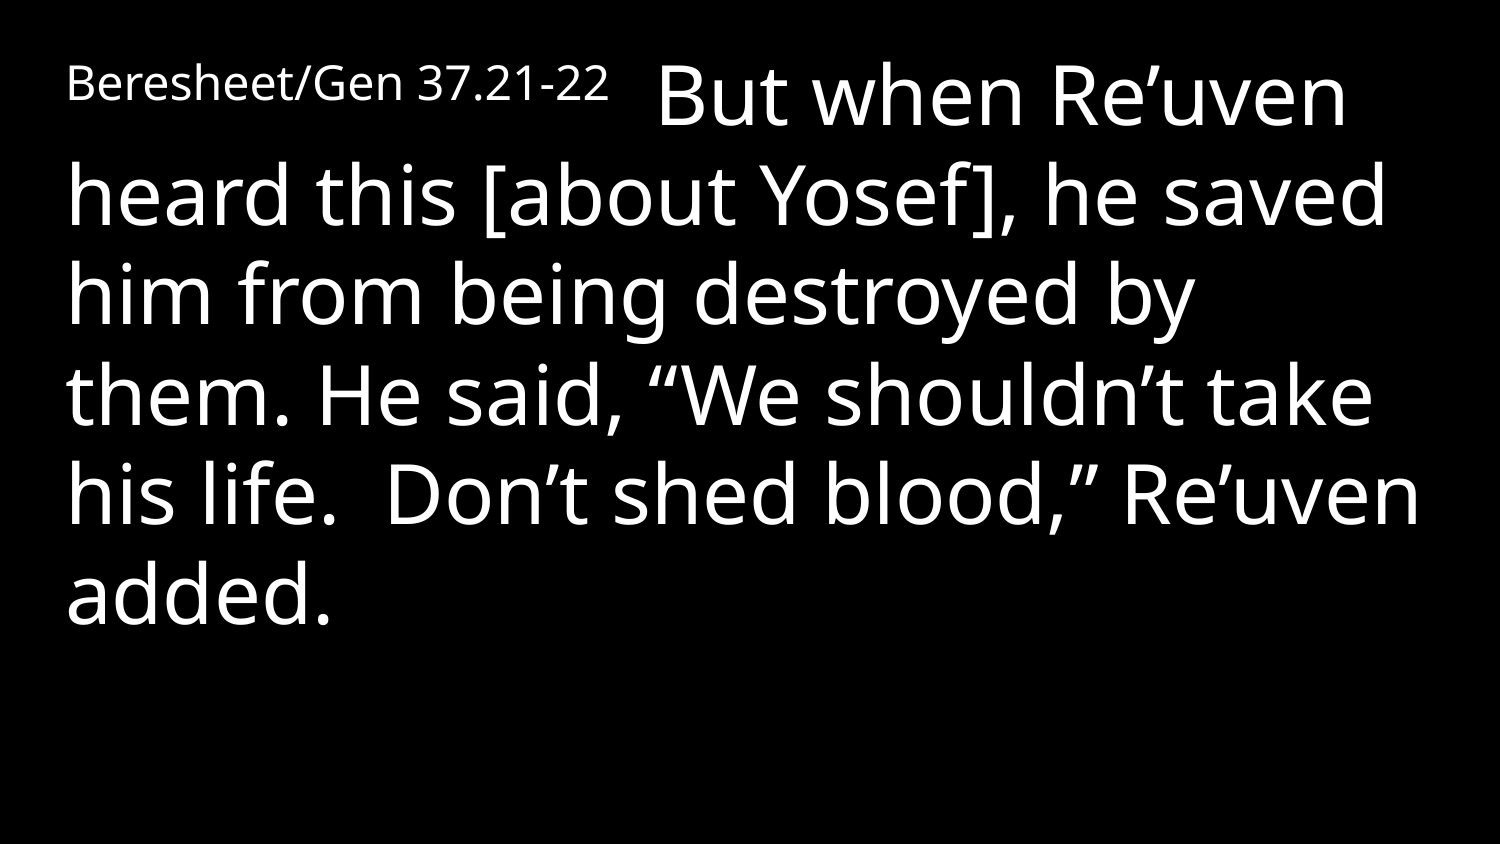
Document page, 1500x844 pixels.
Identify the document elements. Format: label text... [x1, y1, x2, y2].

subtitle Beresheet/Gen 37.21-22 But when Re’uven heard this [about Yosef], he saved him from being destroyed by them. He said, “We shouldn’t take his life. Don’t shed blood,” Re’uven added. [50, 34, 1450, 797]
